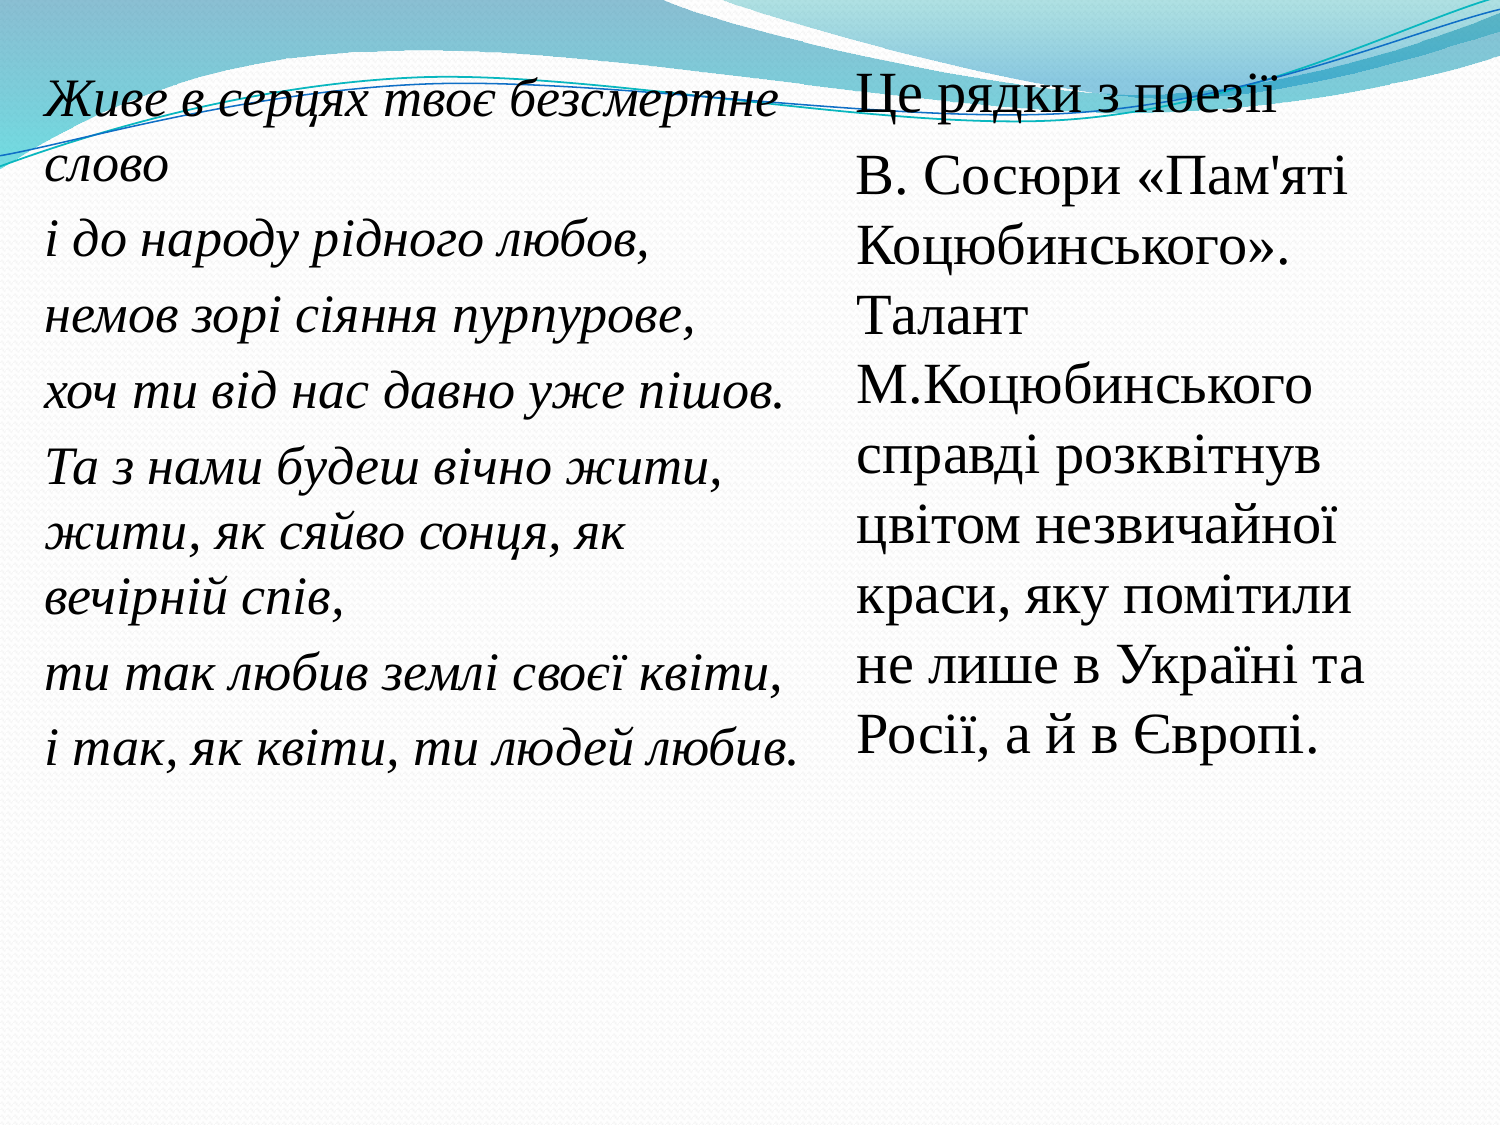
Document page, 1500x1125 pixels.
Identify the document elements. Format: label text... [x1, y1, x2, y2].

list Живе в серцях твоє безсмертне слово і до народу рідного любов, немов зорі сіяння пурпурове, хоч ти від нас давно уже пішов. Та з нами будеш вічно жити, жити, як сяйво сонця, як вечірній спів, ти так любив землі своєї квіти, і так, як квіти, ти людей любив. [41, 54, 821, 1059]
list Це рядки з поезії В. Сосюри «Пам'яті Коцюбинського». Талант М.Коцюбинського справді розквітнув цвітом незвичайної краси, яку помітили не лише в Україні та Росії, а й в Європі. [797, 54, 1425, 1037]
